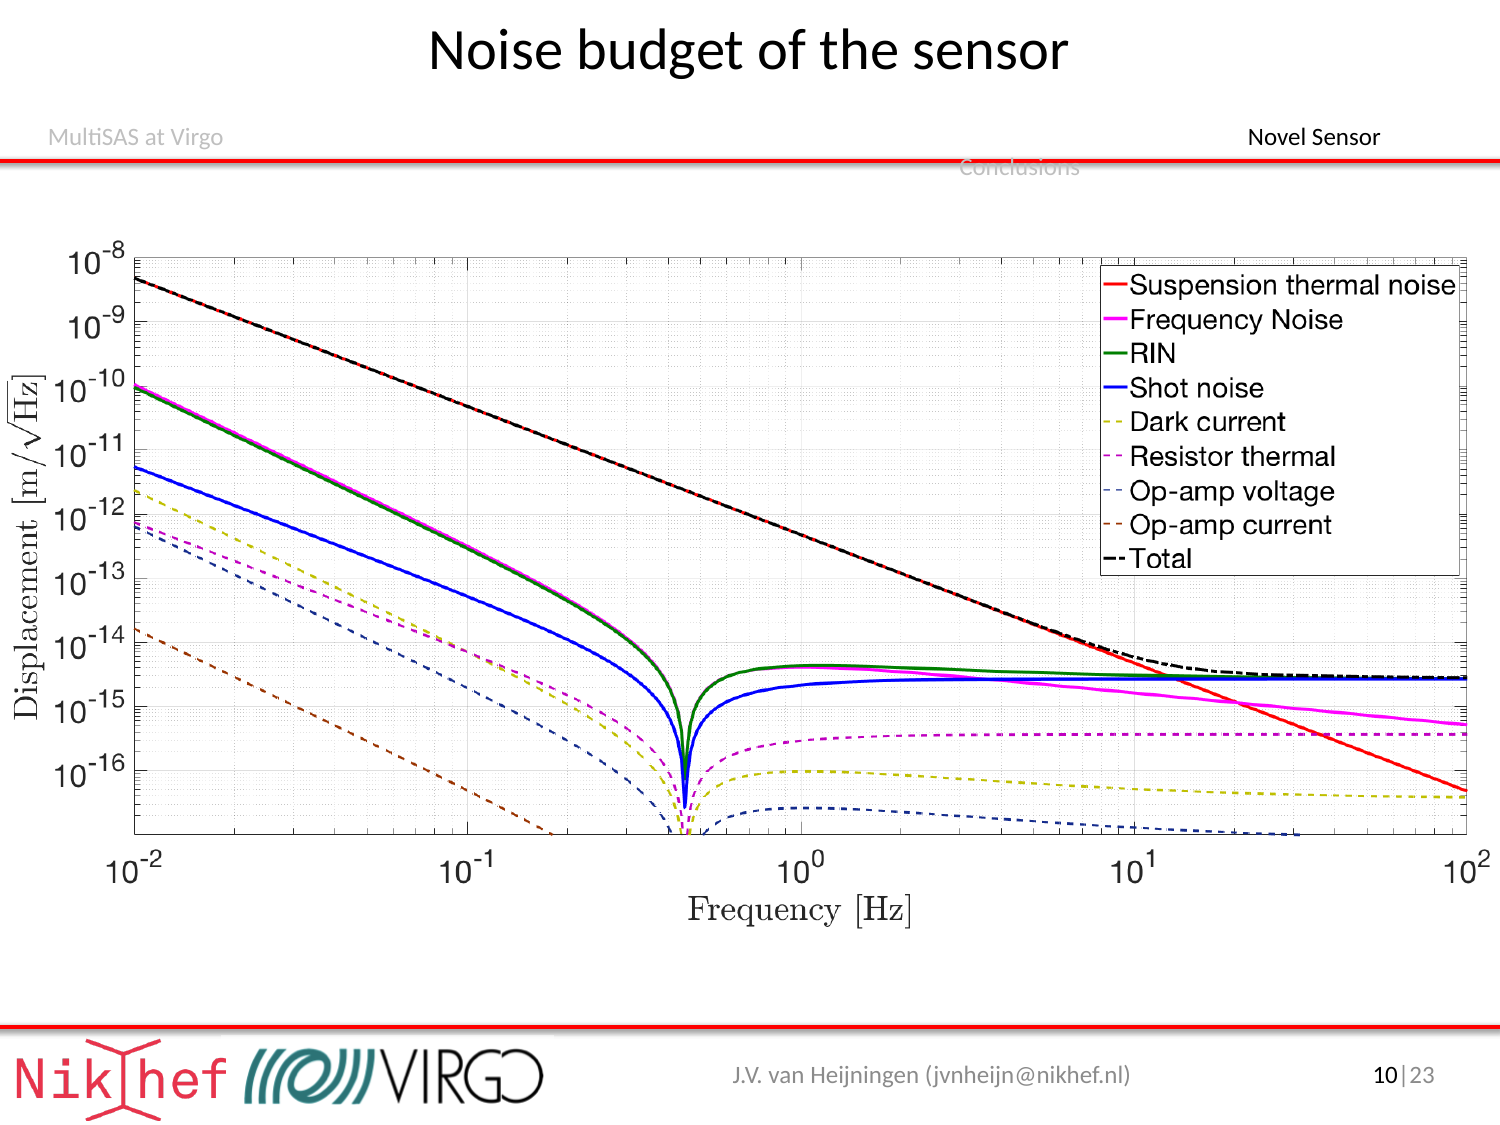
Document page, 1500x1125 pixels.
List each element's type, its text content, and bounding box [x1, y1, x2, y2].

picture [0, 227, 1500, 933]
picture [221, 1035, 554, 1118]
title Noise budget of the sensor [75, 2, 1425, 90]
